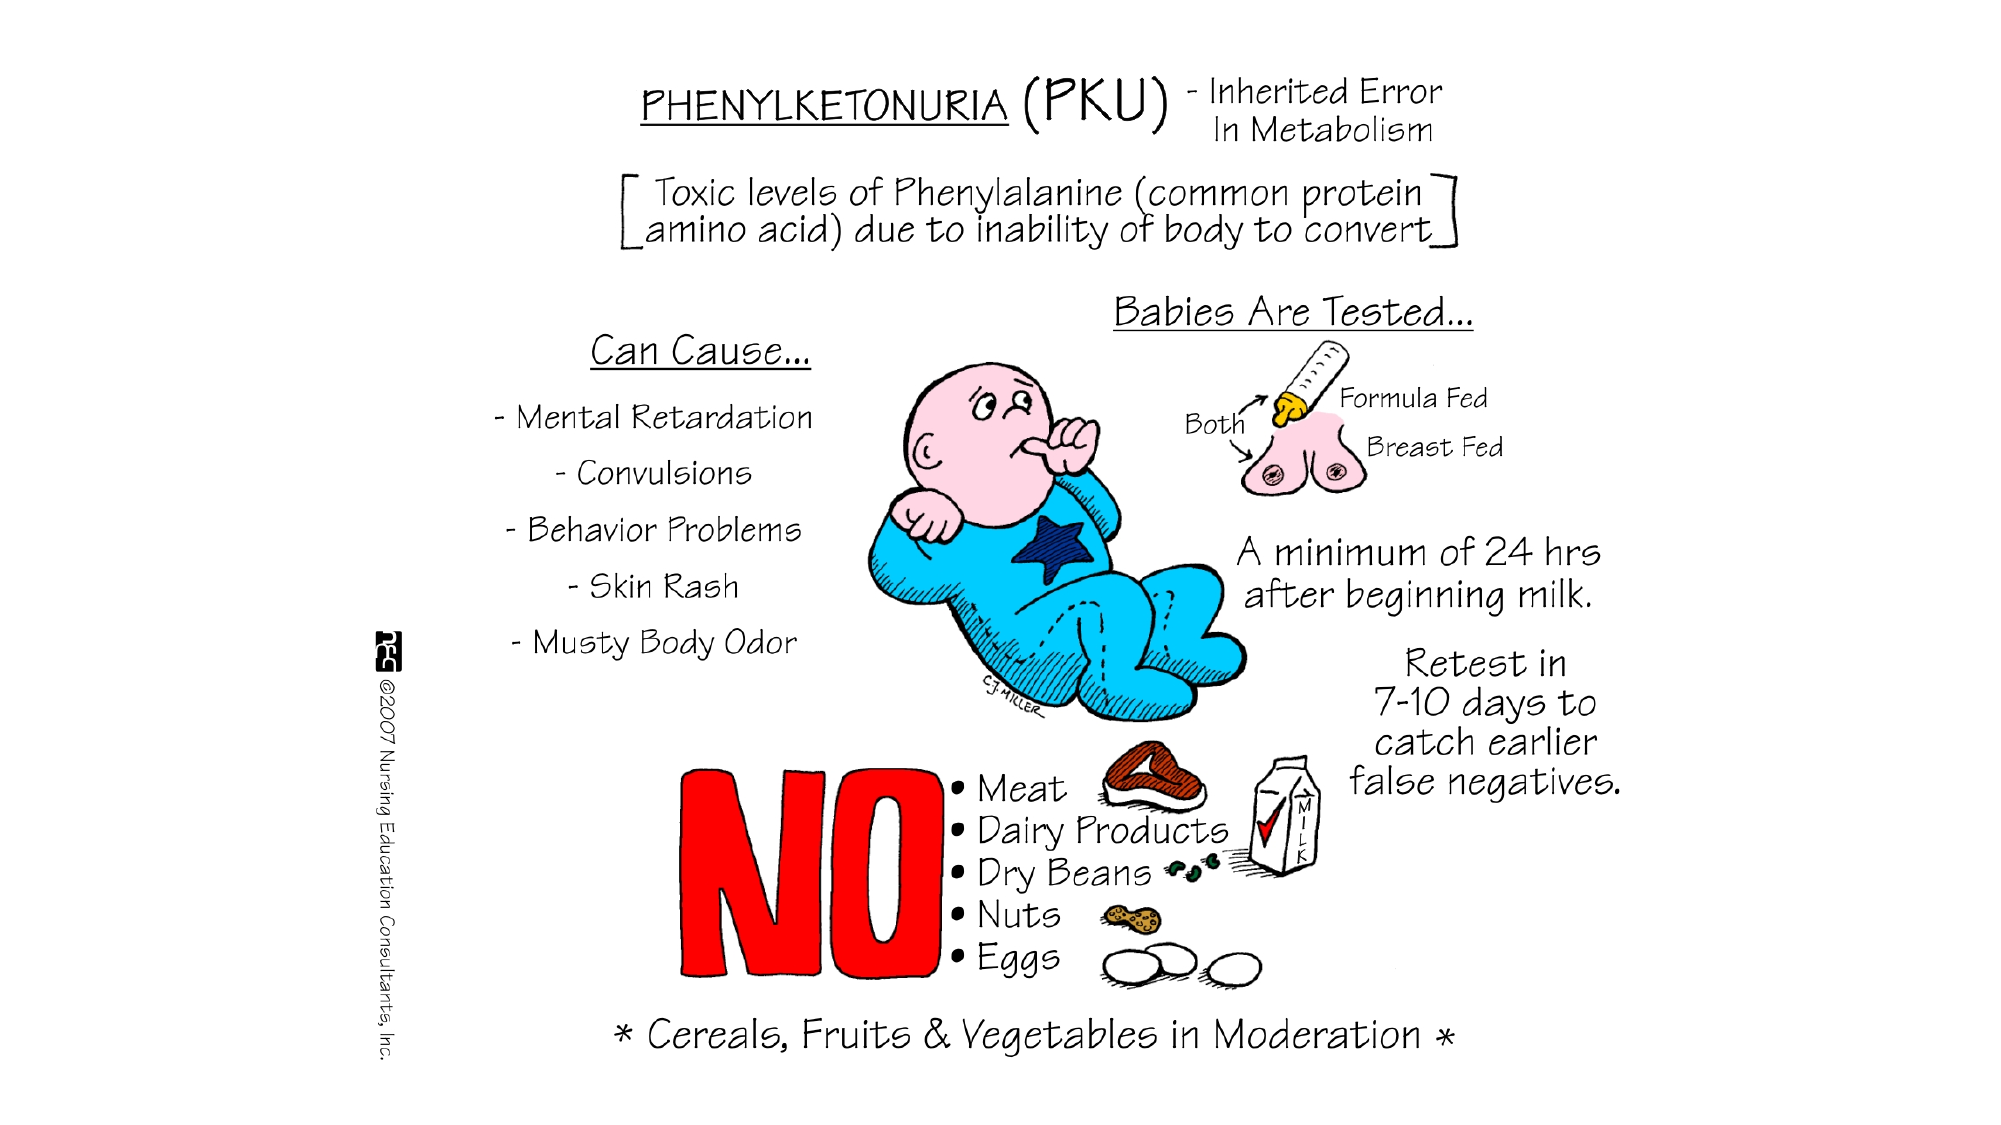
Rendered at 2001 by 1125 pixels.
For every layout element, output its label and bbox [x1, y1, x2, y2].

list [342, 43, 1738, 1090]
